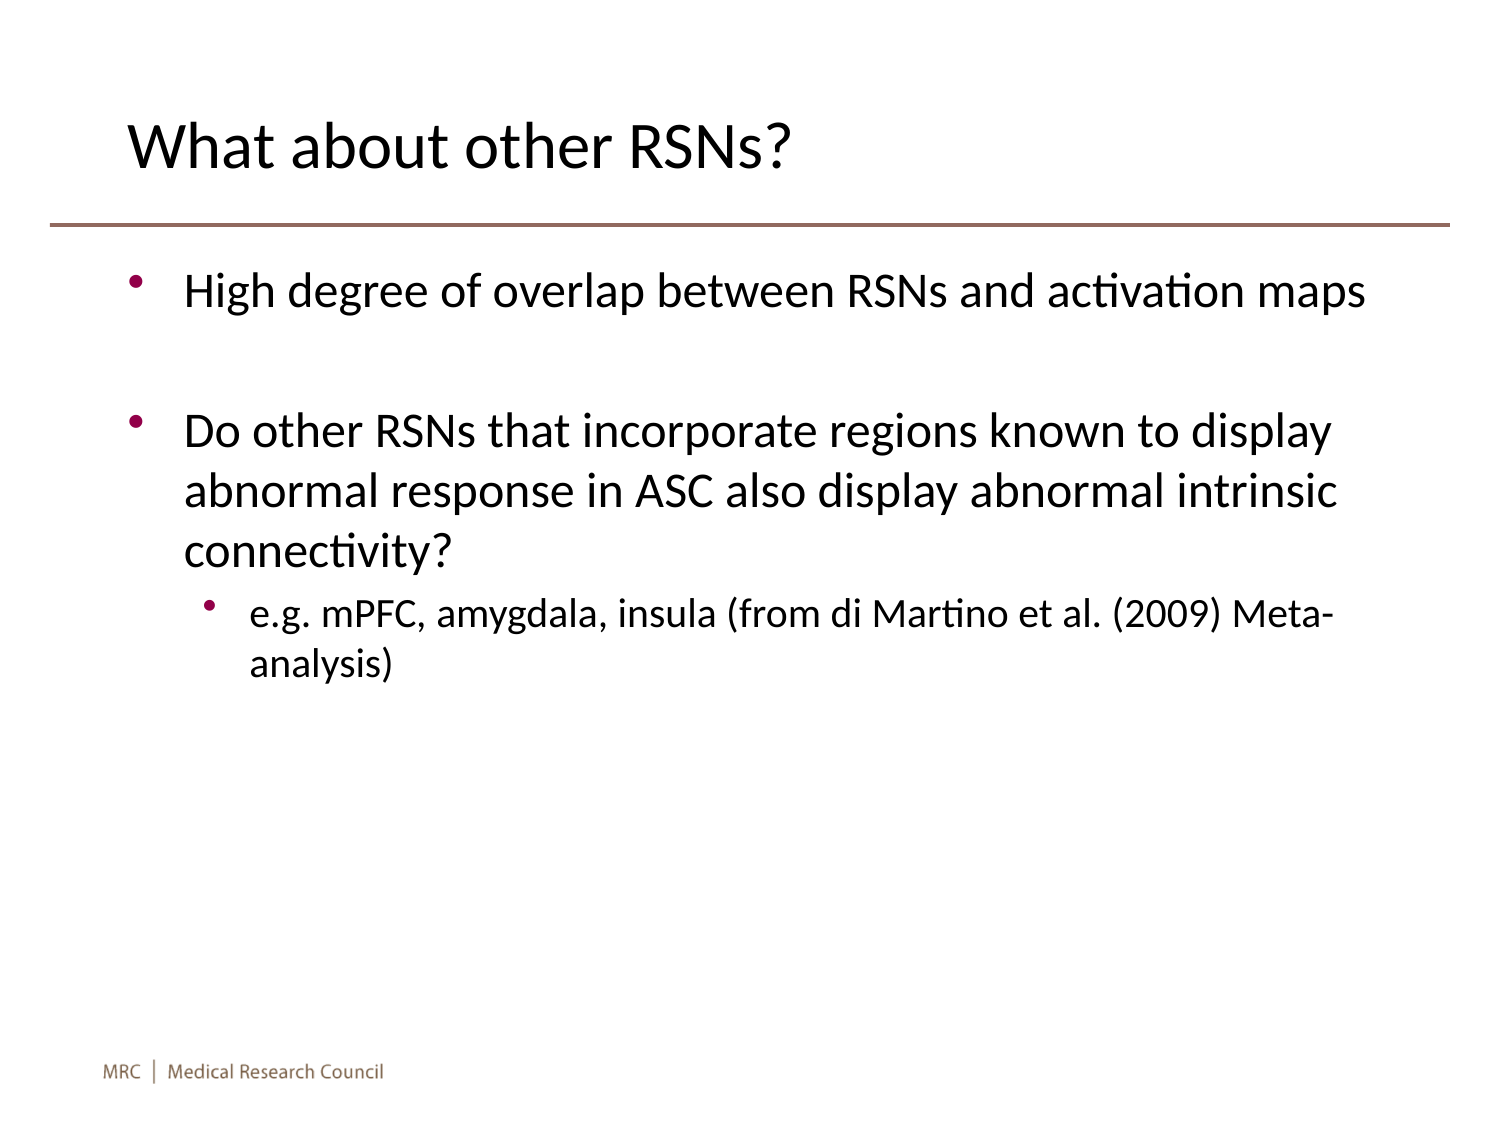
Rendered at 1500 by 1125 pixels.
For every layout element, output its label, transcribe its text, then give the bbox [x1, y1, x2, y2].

list High degree of overlap between RSNs and activation maps Do other RSNs that incorporate regions known to display abnormal response in ASC also display abnormal intrinsic connectivity? e.g. mPFC, amygdala, insula (from di Martino et al. (2009) Meta-analysis) [112, 249, 1388, 1001]
title What about other RSNs? [112, 74, 1397, 209]
picture [100, 1058, 384, 1084]
